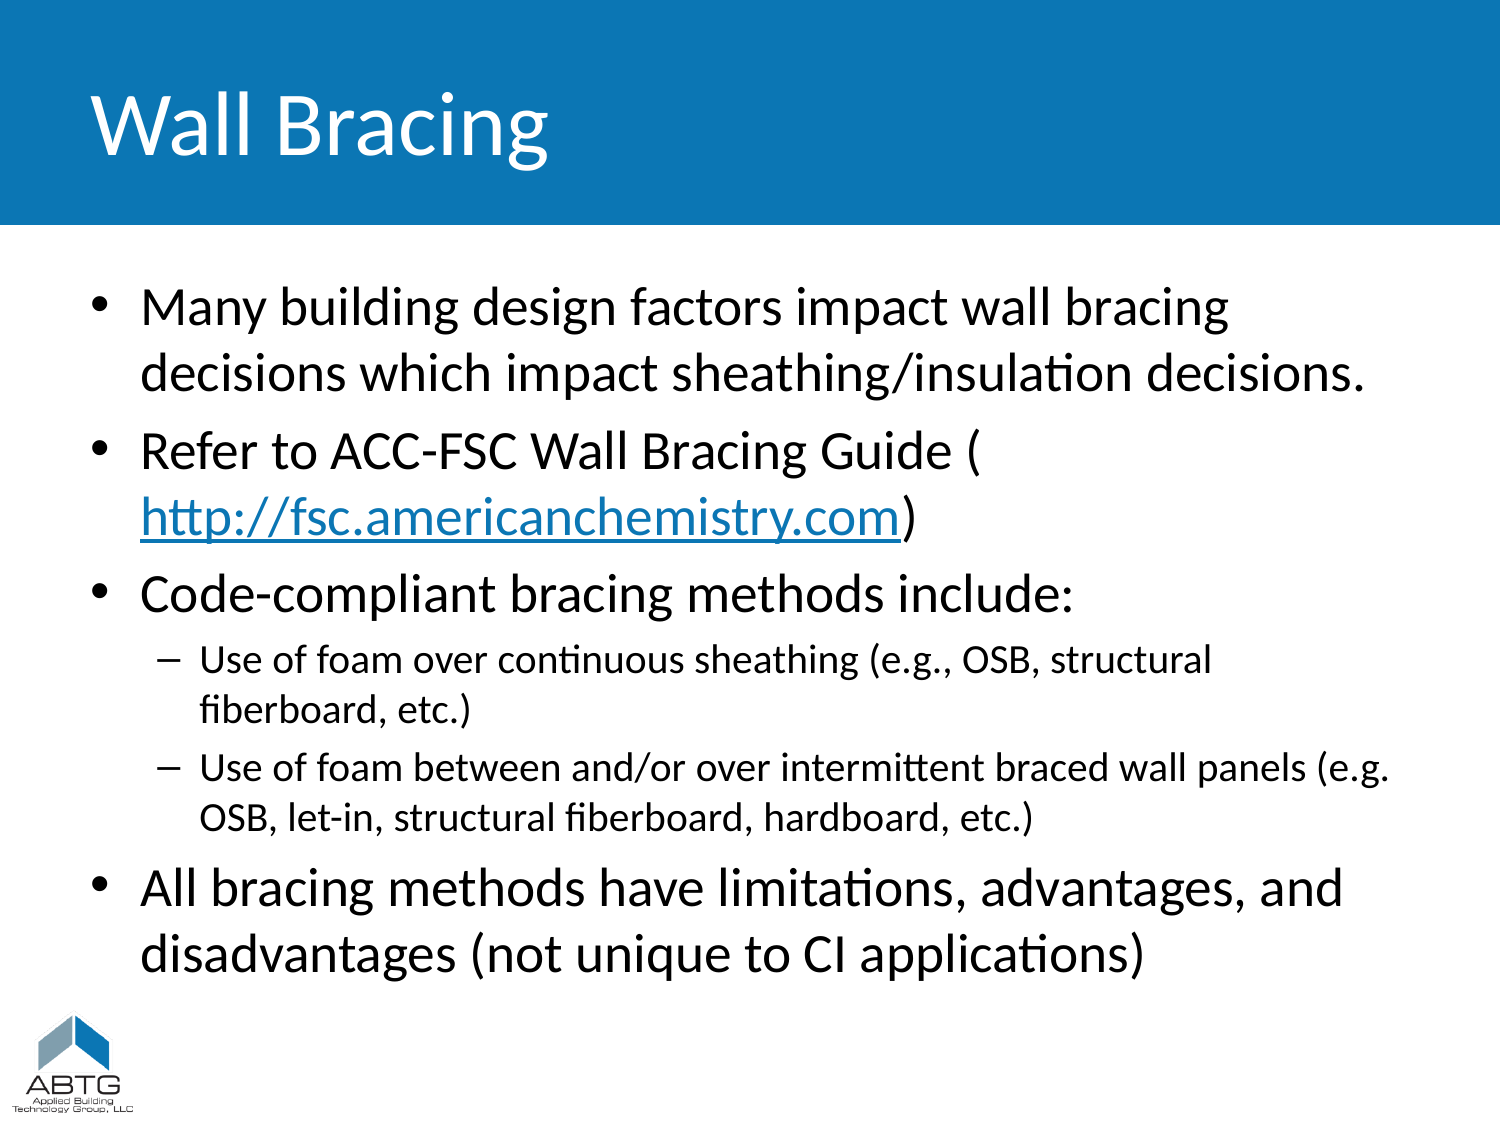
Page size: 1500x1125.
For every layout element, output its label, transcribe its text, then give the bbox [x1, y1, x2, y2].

picture [12, 1010, 133, 1113]
title Wall Bracing [75, 24, 1425, 213]
list Many building design factors impact wall bracing decisions which impact sheathing/insulation decisions. Refer to ACC-FSC Wall Bracing Guide (http://fsc.americanchemistry.com) Code-compliant bracing methods include: Use of foam over continuous sheathing (e.g., OSB, structural fiberboard, etc.) Use of foam between and/or over intermittent braced wall panels (e.g. OSB, let-in, structural fiberboard, hardboard, etc.) All bracing methods have limitations, advantages, and disadvantages (not unique to CI applications) [75, 262, 1425, 1005]
